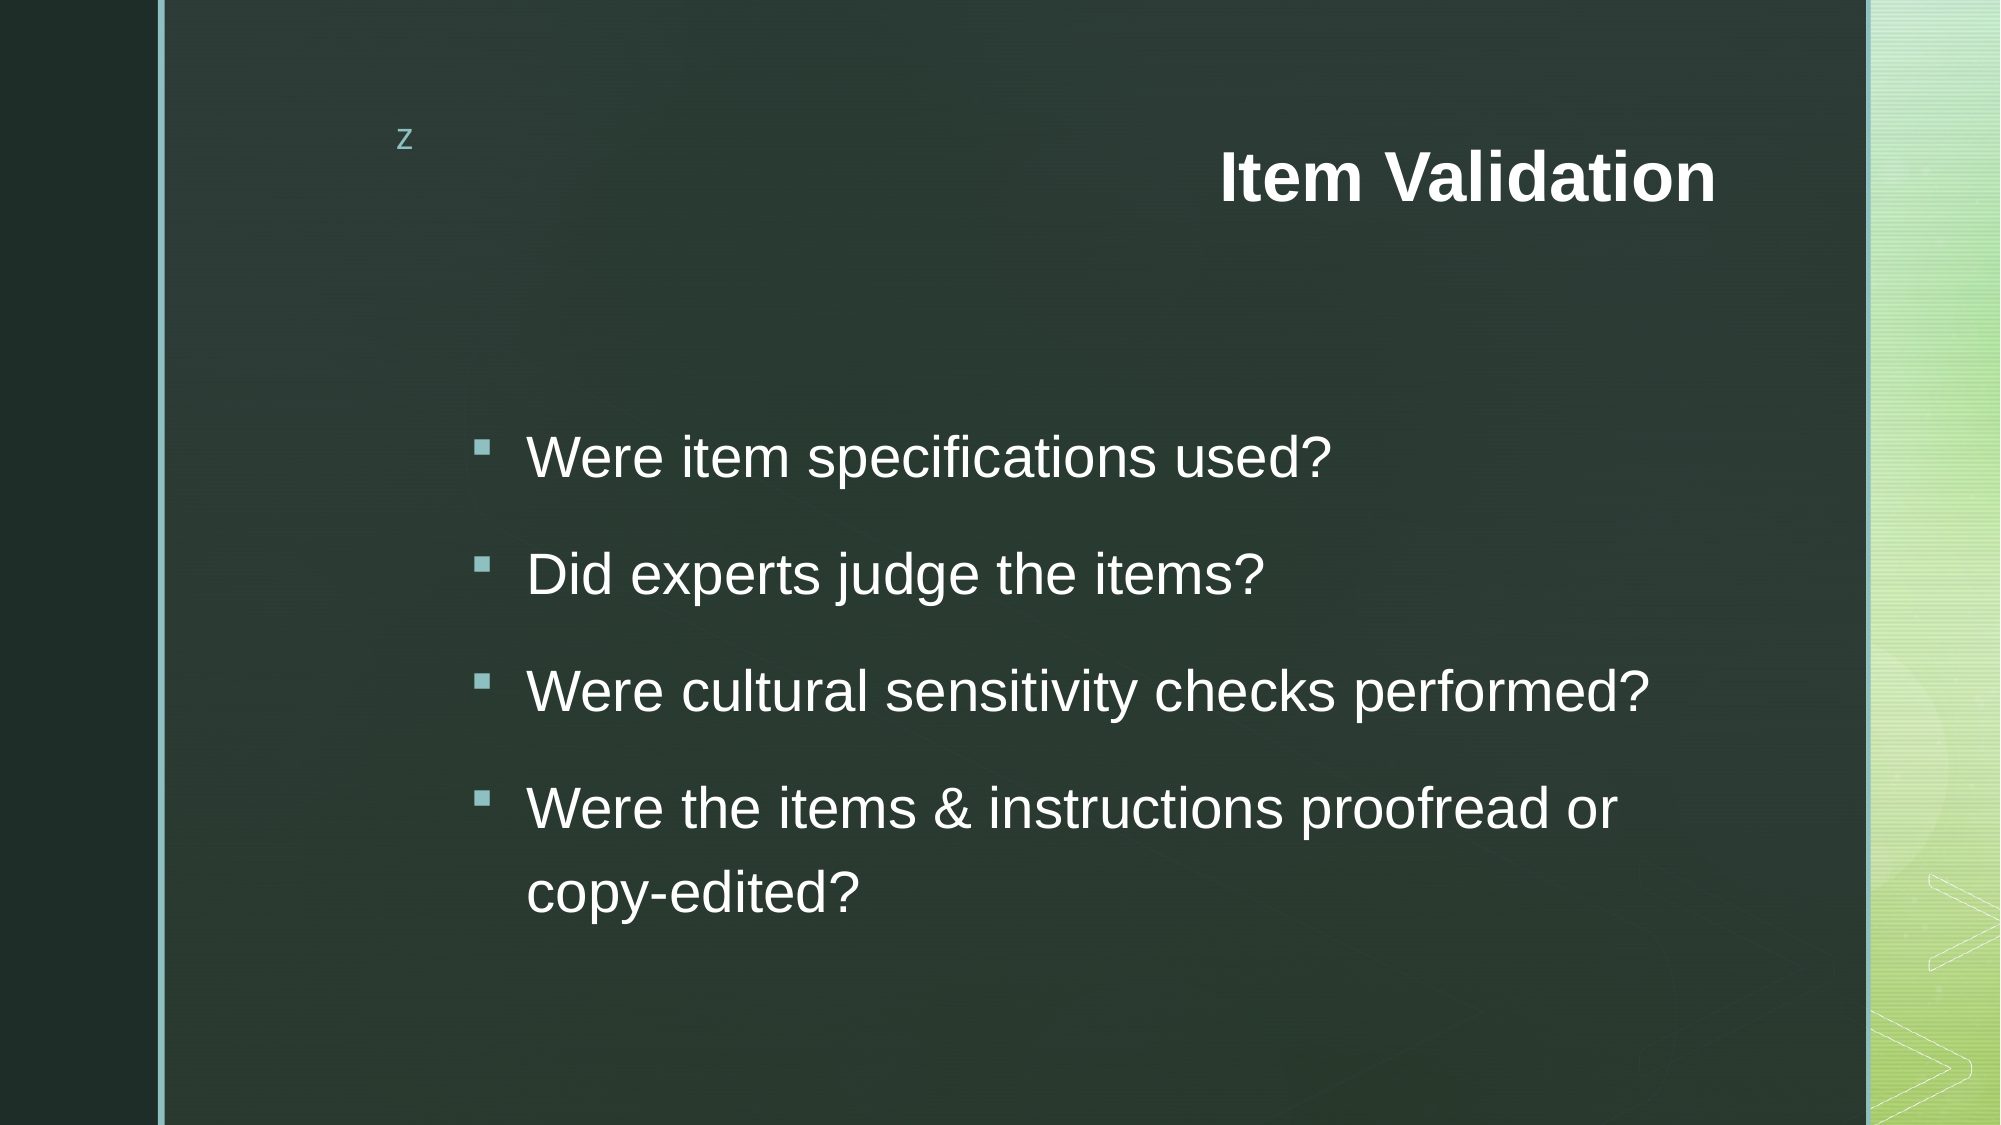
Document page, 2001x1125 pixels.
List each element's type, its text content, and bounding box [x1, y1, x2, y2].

list Were item specifications used? Did experts judge the items? Were cultural sensitivity checks performed? Were the items & instructions proofread or copy-edited? [454, 336, 1734, 993]
picture [1871, 0, 2001, 1125]
title Item Validation [428, 132, 1734, 310]
